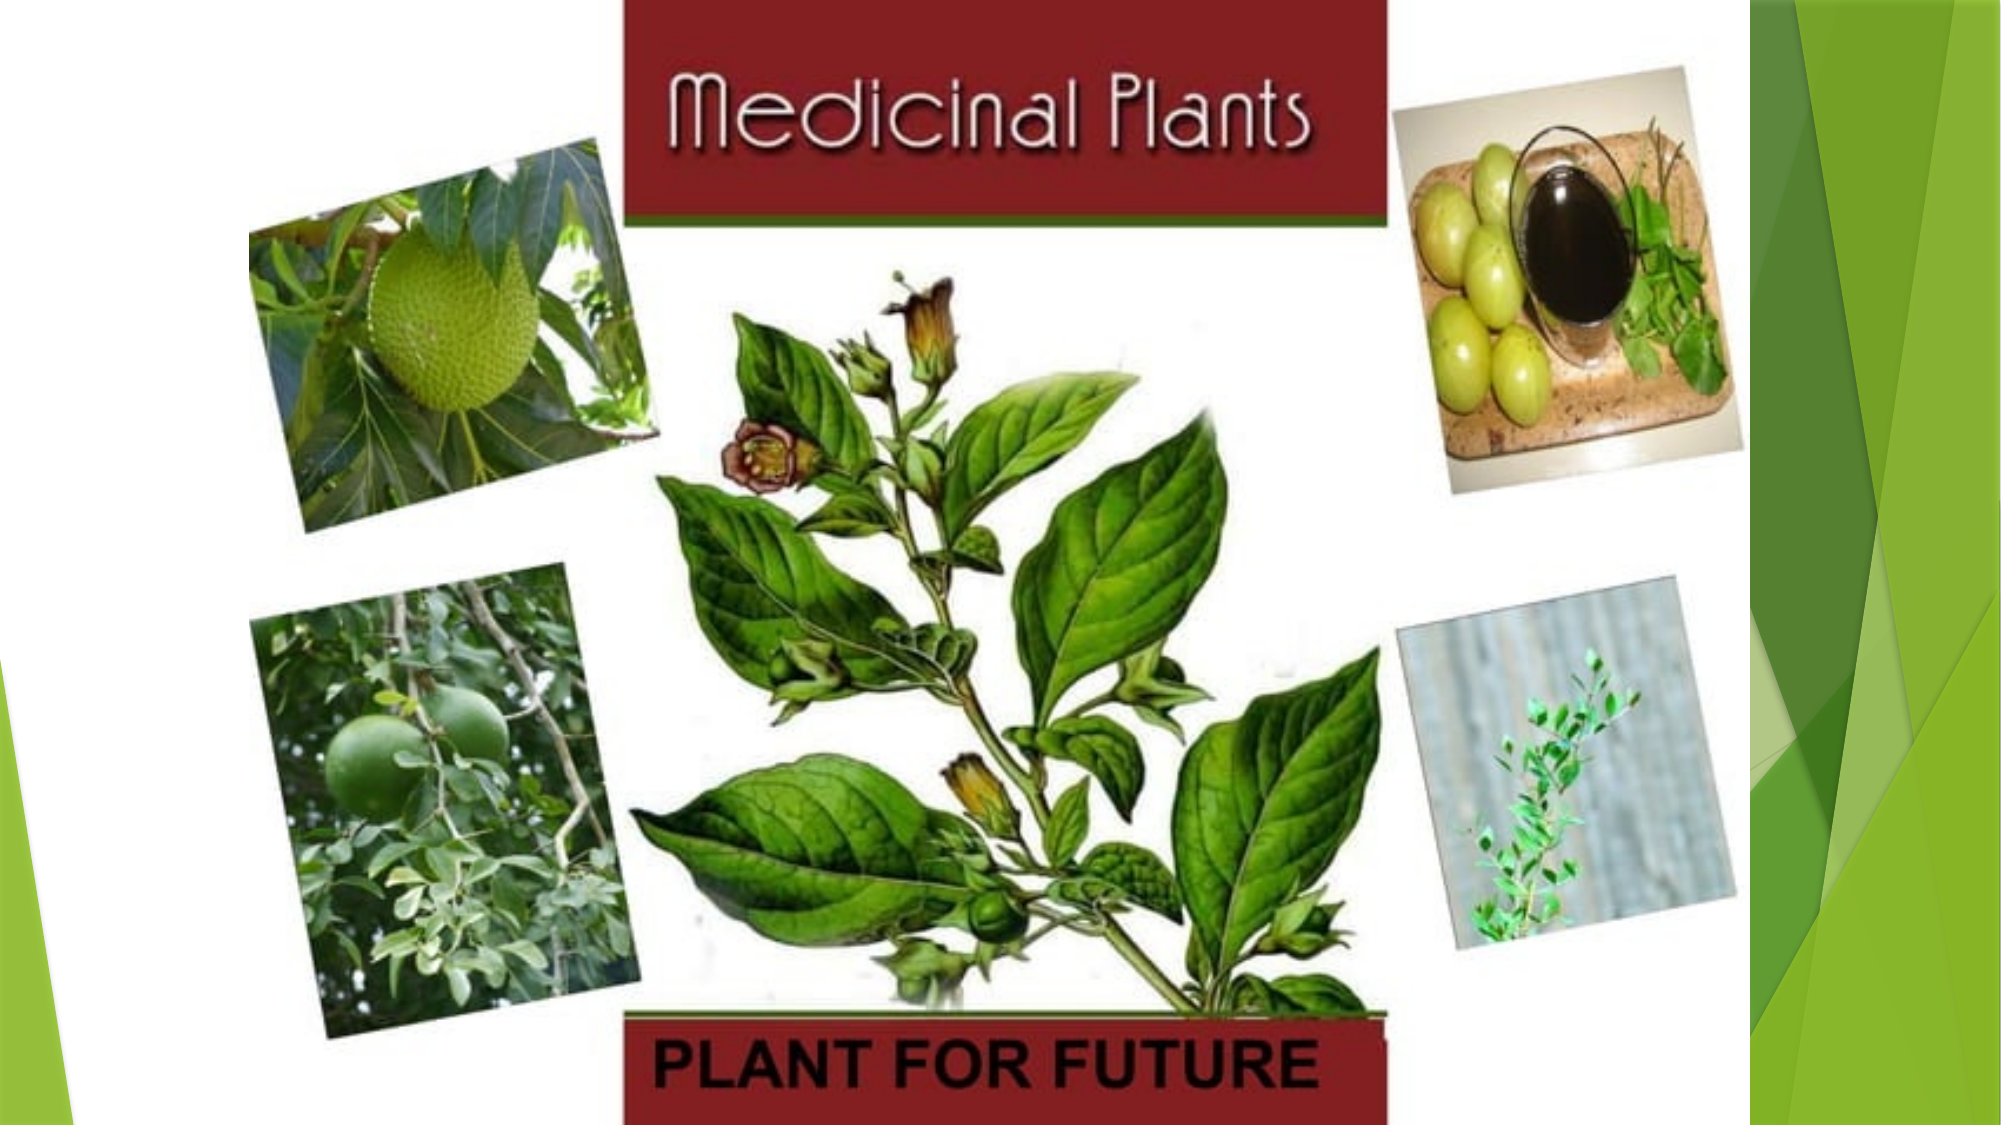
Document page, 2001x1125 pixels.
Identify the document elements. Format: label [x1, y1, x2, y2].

picture [249, 0, 1751, 1125]
